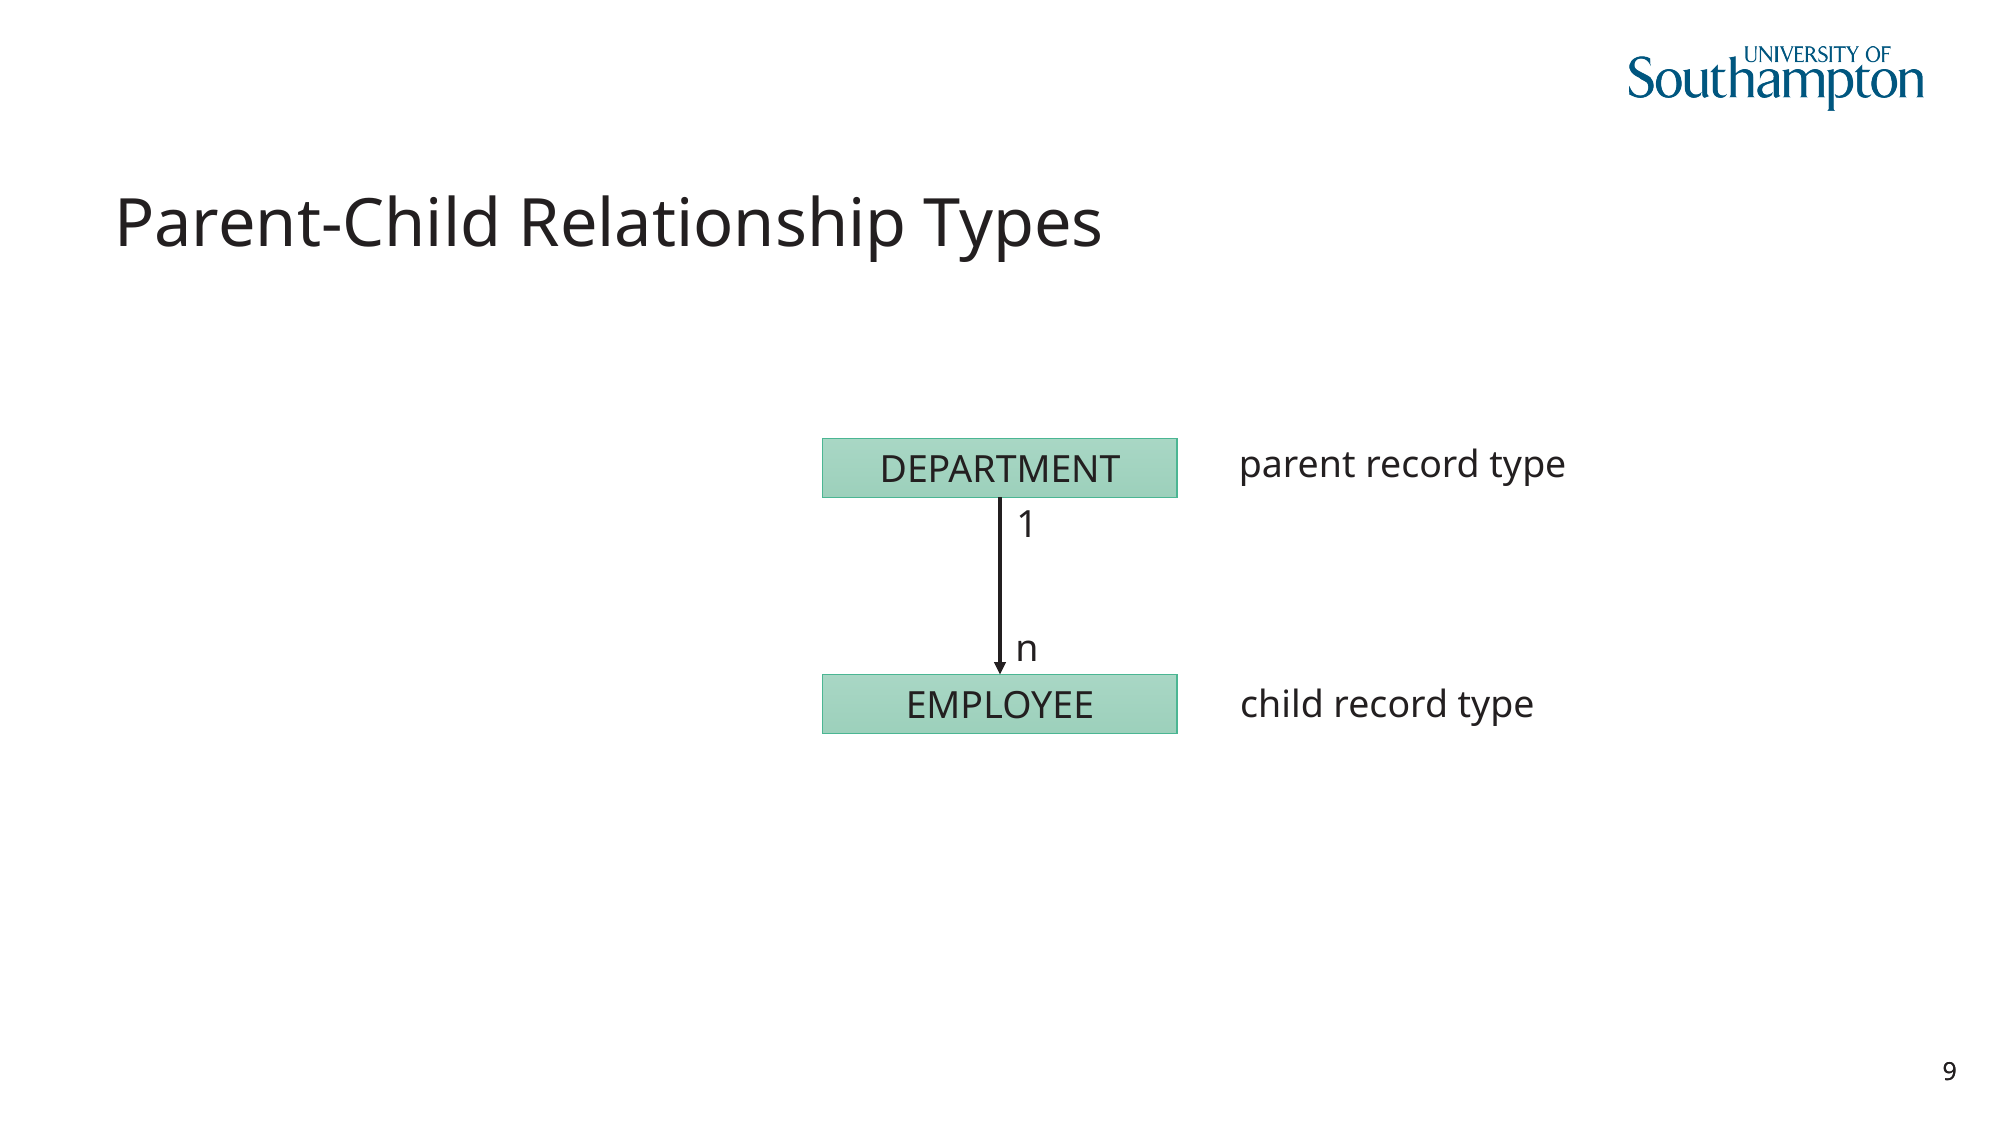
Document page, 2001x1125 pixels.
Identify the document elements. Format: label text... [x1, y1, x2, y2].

text_box parent record type [1224, 432, 1582, 493]
picture [1629, 46, 1924, 111]
text_box 1 [1001, 492, 1053, 553]
picture [1629, 71, 1648, 95]
slide_number 9 [1897, 1046, 1969, 1094]
text_box n [1000, 616, 1054, 677]
picture [1869, 48, 1877, 60]
text_box DEPARTMENT [822, 438, 1178, 498]
text_box EMPLOYEE [822, 674, 1178, 734]
title Parent-Child Relationship Types [102, 113, 1898, 268]
text_box child record type [1225, 672, 1550, 733]
